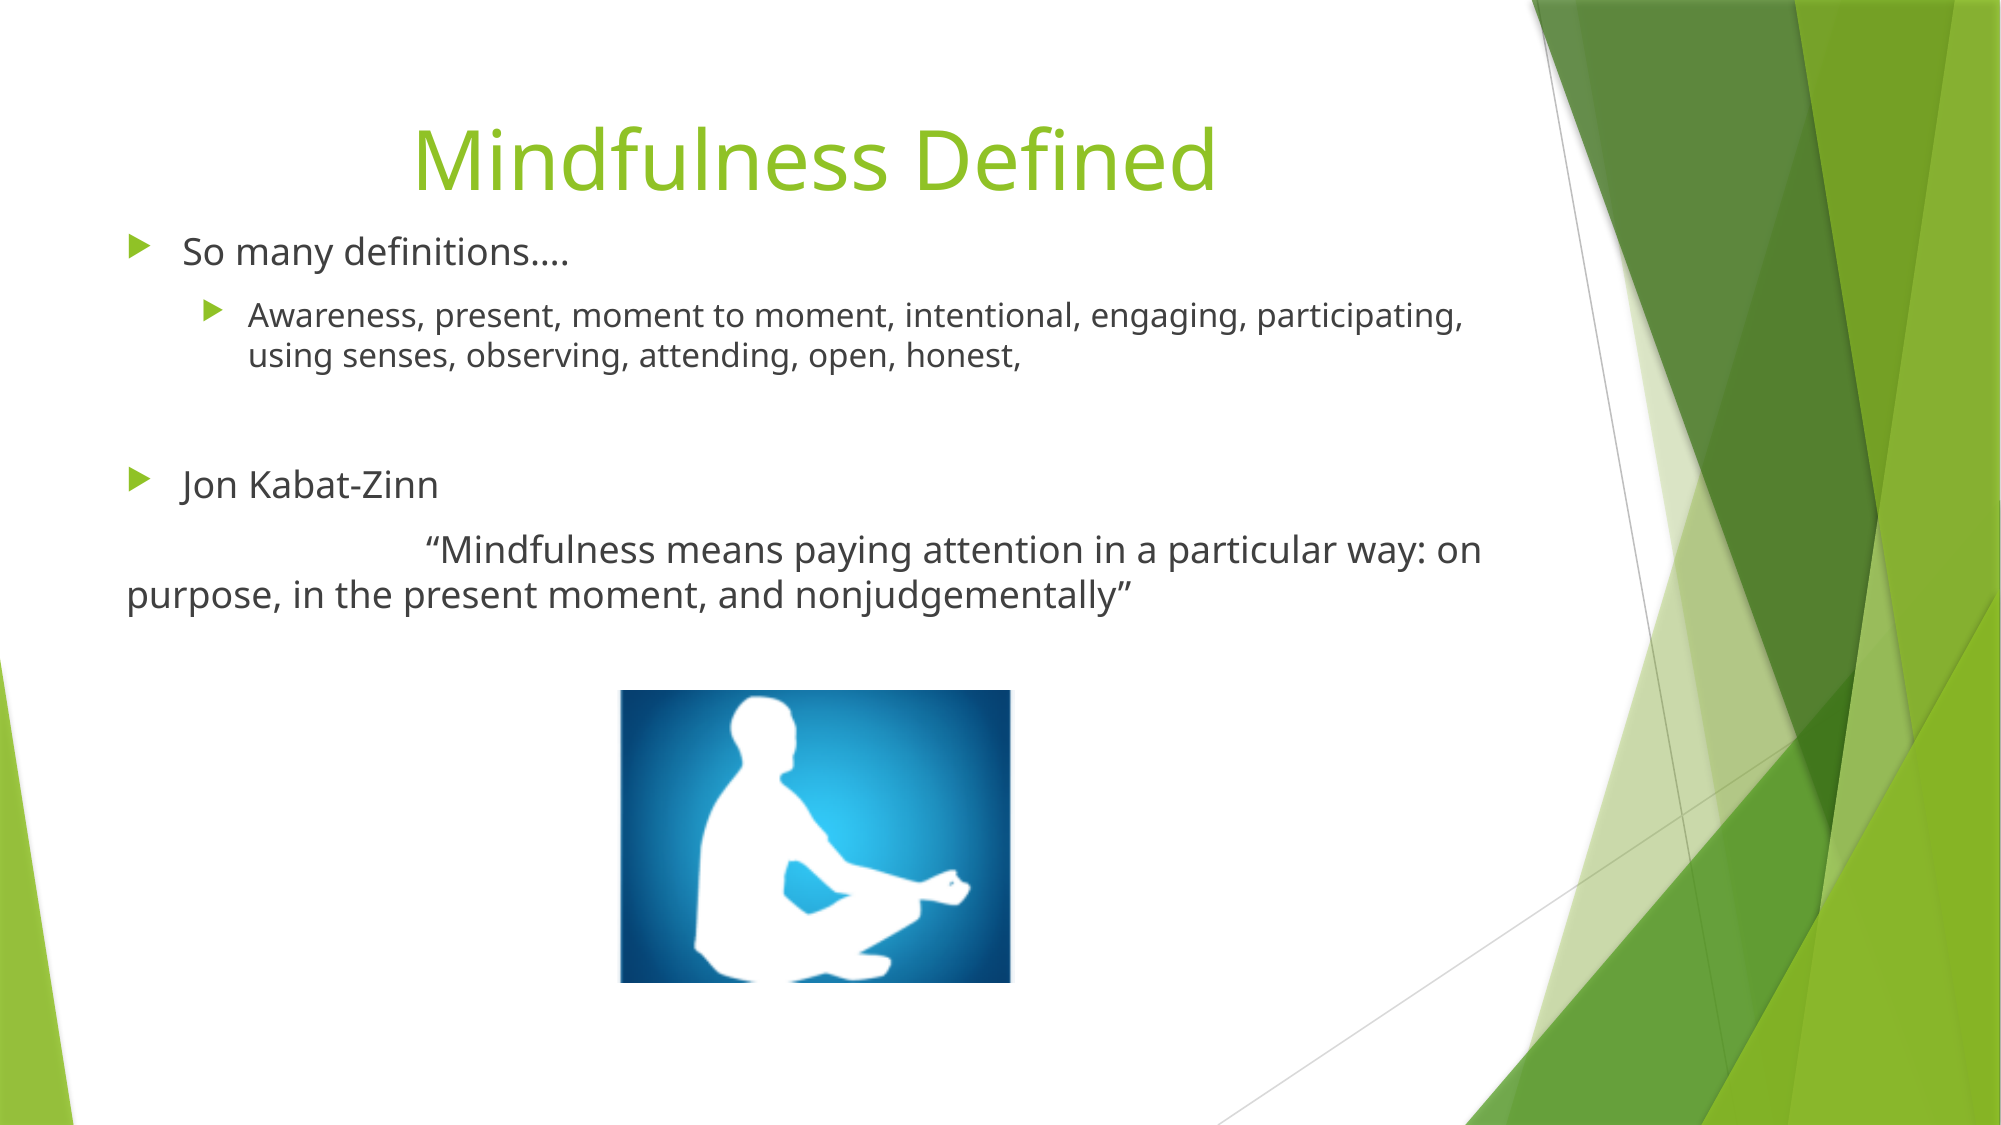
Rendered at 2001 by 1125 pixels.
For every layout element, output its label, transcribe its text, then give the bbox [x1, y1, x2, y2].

picture [617, 690, 1015, 984]
title Mindfulness Defined [111, 99, 1522, 220]
list So many definitions…. Awareness, present, moment to moment, intentional, engaging, participating, using senses, observing, attending, open, honest, Jon Kabat-Zinn “Mindfulness means paying attention in a particular way: on purpose, in the present moment, and nonjudgementally” [111, 220, 1522, 991]
